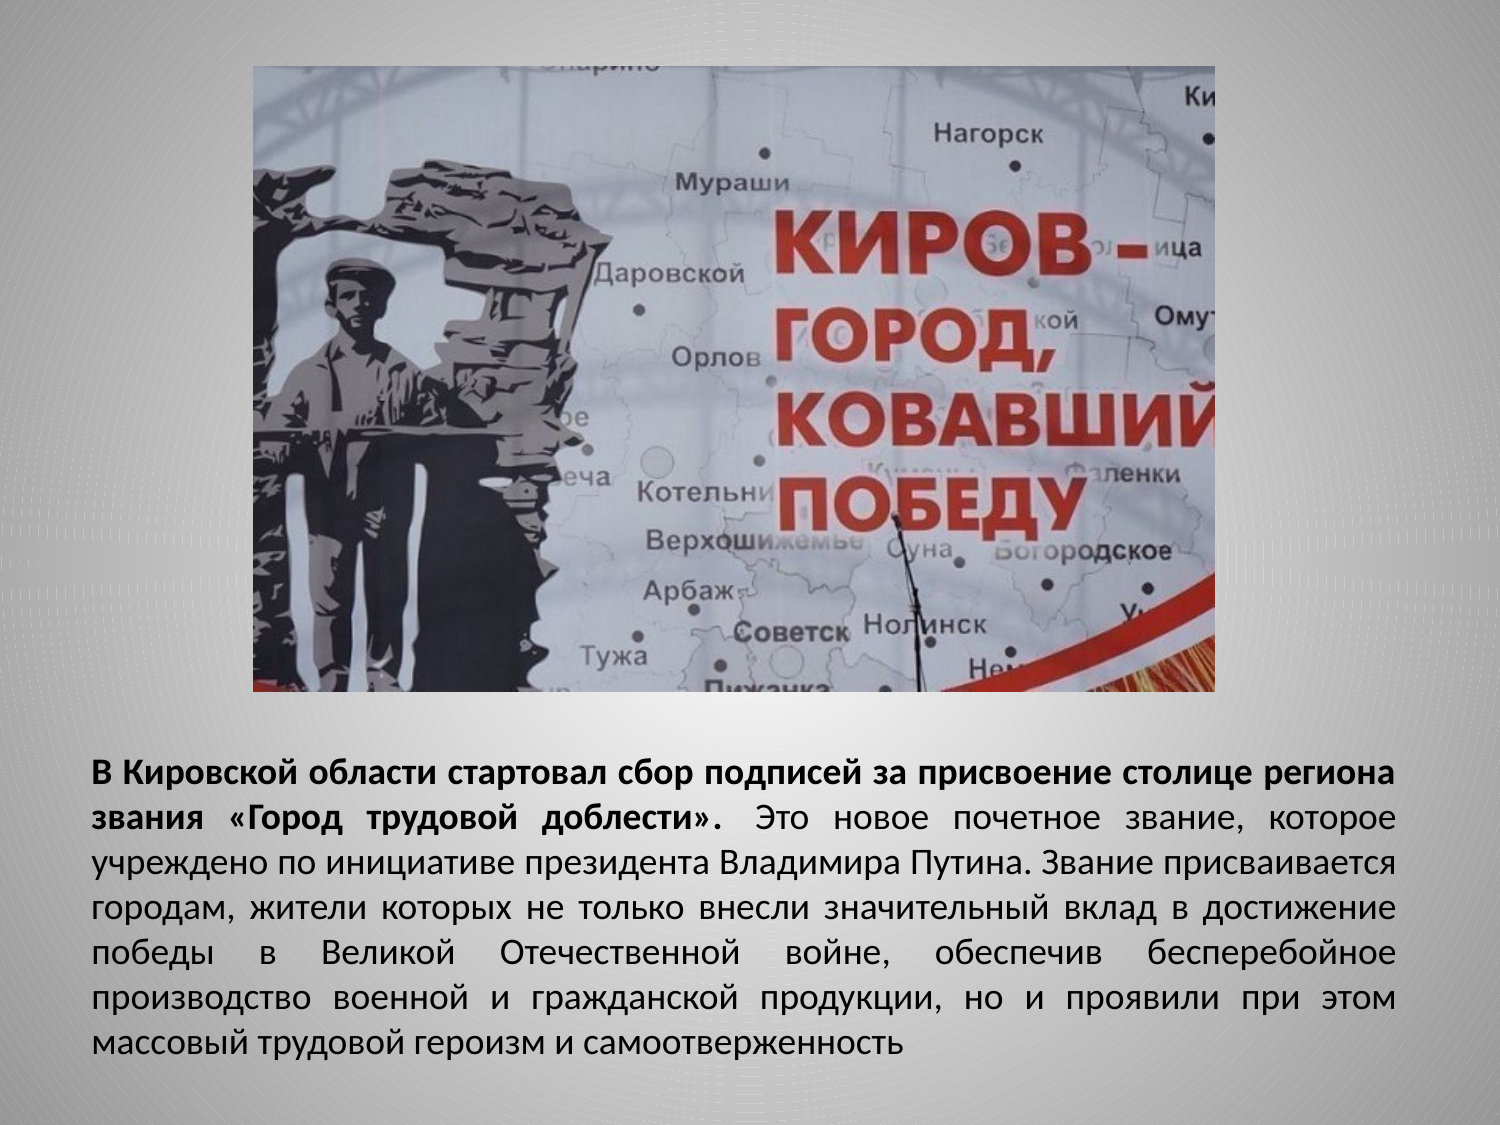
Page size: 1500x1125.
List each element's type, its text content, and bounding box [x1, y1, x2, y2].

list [253, 66, 1215, 692]
text_box В Кировской области стартовал сбор подписей за присвоение столице региона звания «Город трудовой доблести». Это новое почетное звание, которое учреждено по инициативе президента Владимира Путина. Звание присваивается городам, жители которых не только внесли значительный вклад в достижение победы в Великой Отечественной войне, обеспечив бесперебойное производство военной и гражданской продукции, но и проявили при этом массовый трудовой героизм и самоотверженность [76, 739, 1412, 1070]
